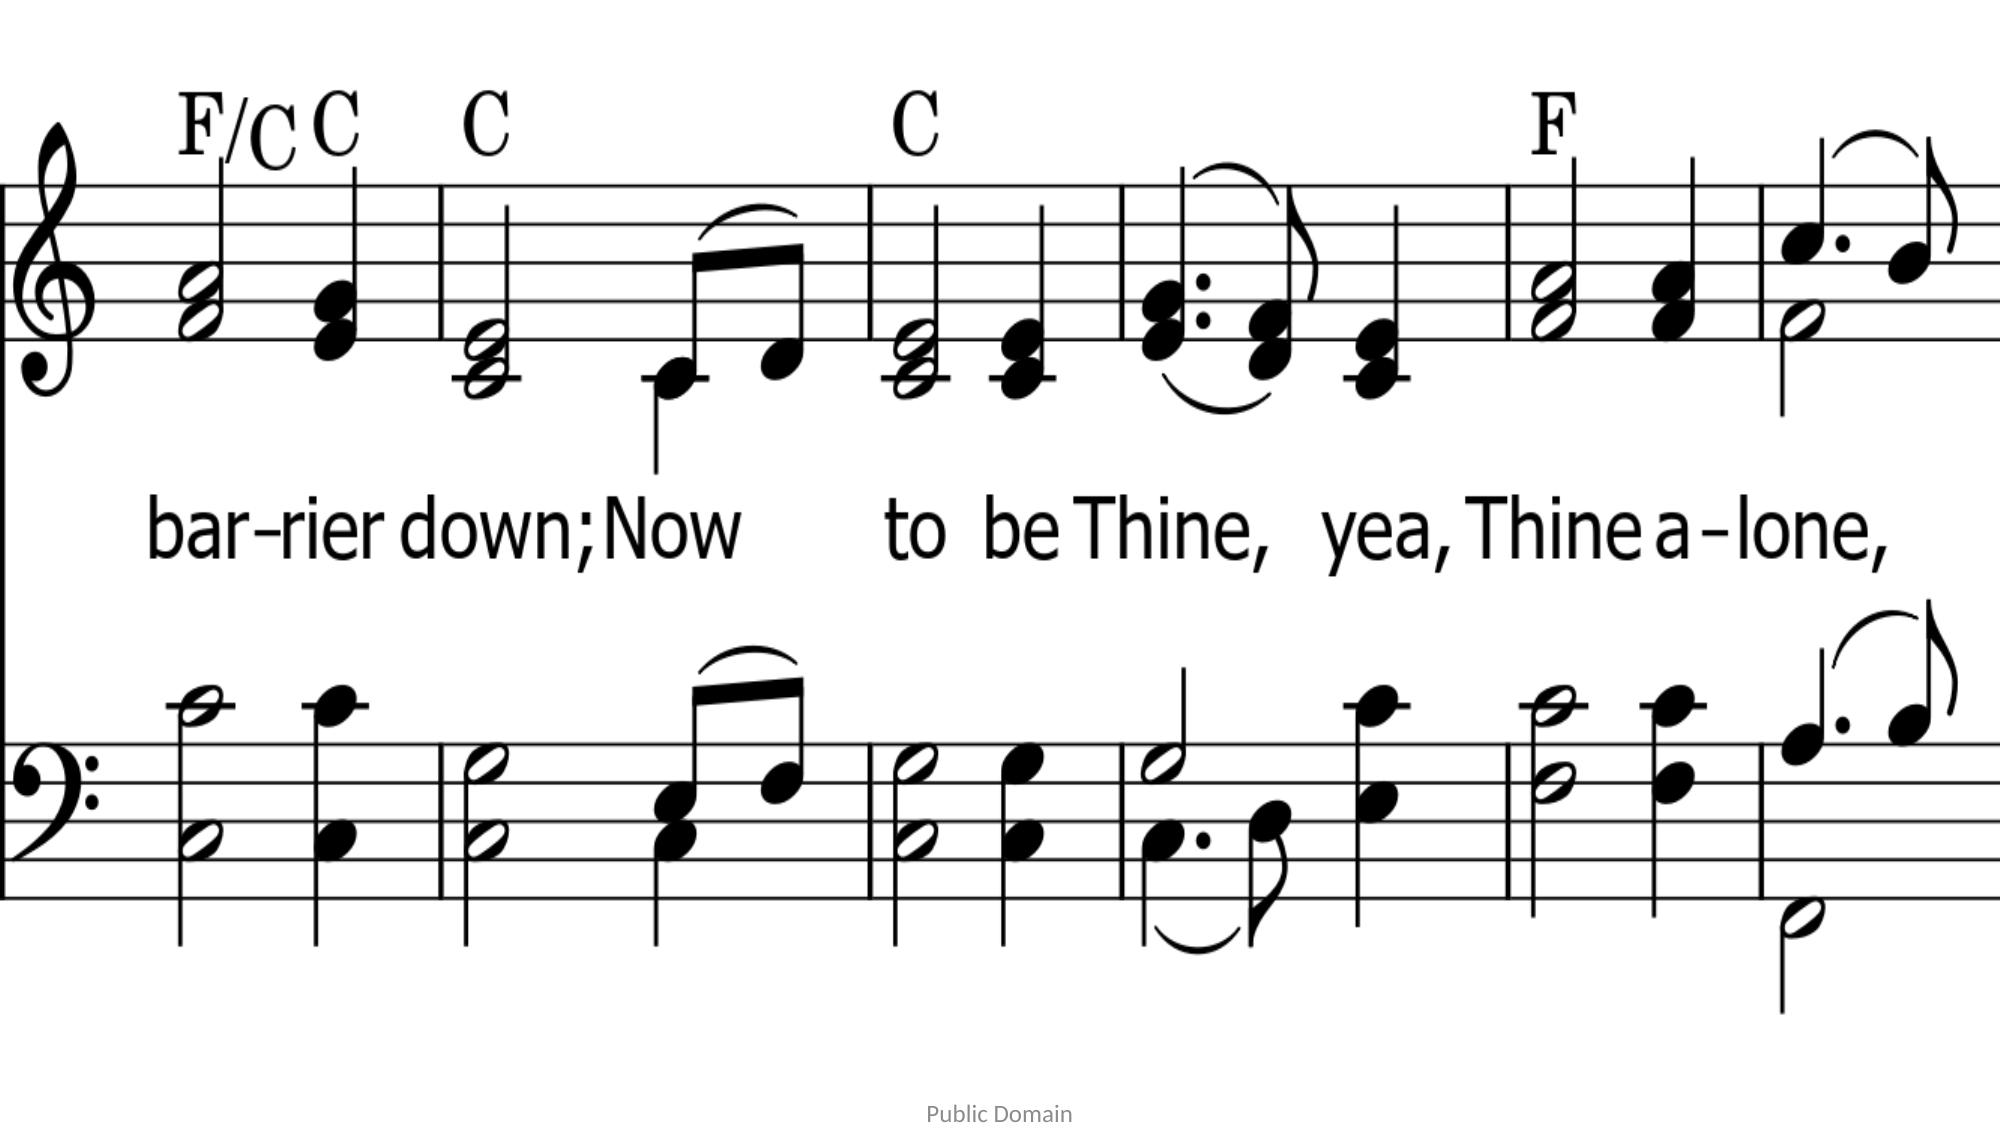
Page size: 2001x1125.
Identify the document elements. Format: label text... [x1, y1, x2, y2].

footer Public Domain [104, 1093, 1896, 1125]
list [0, 80, 2000, 1045]
